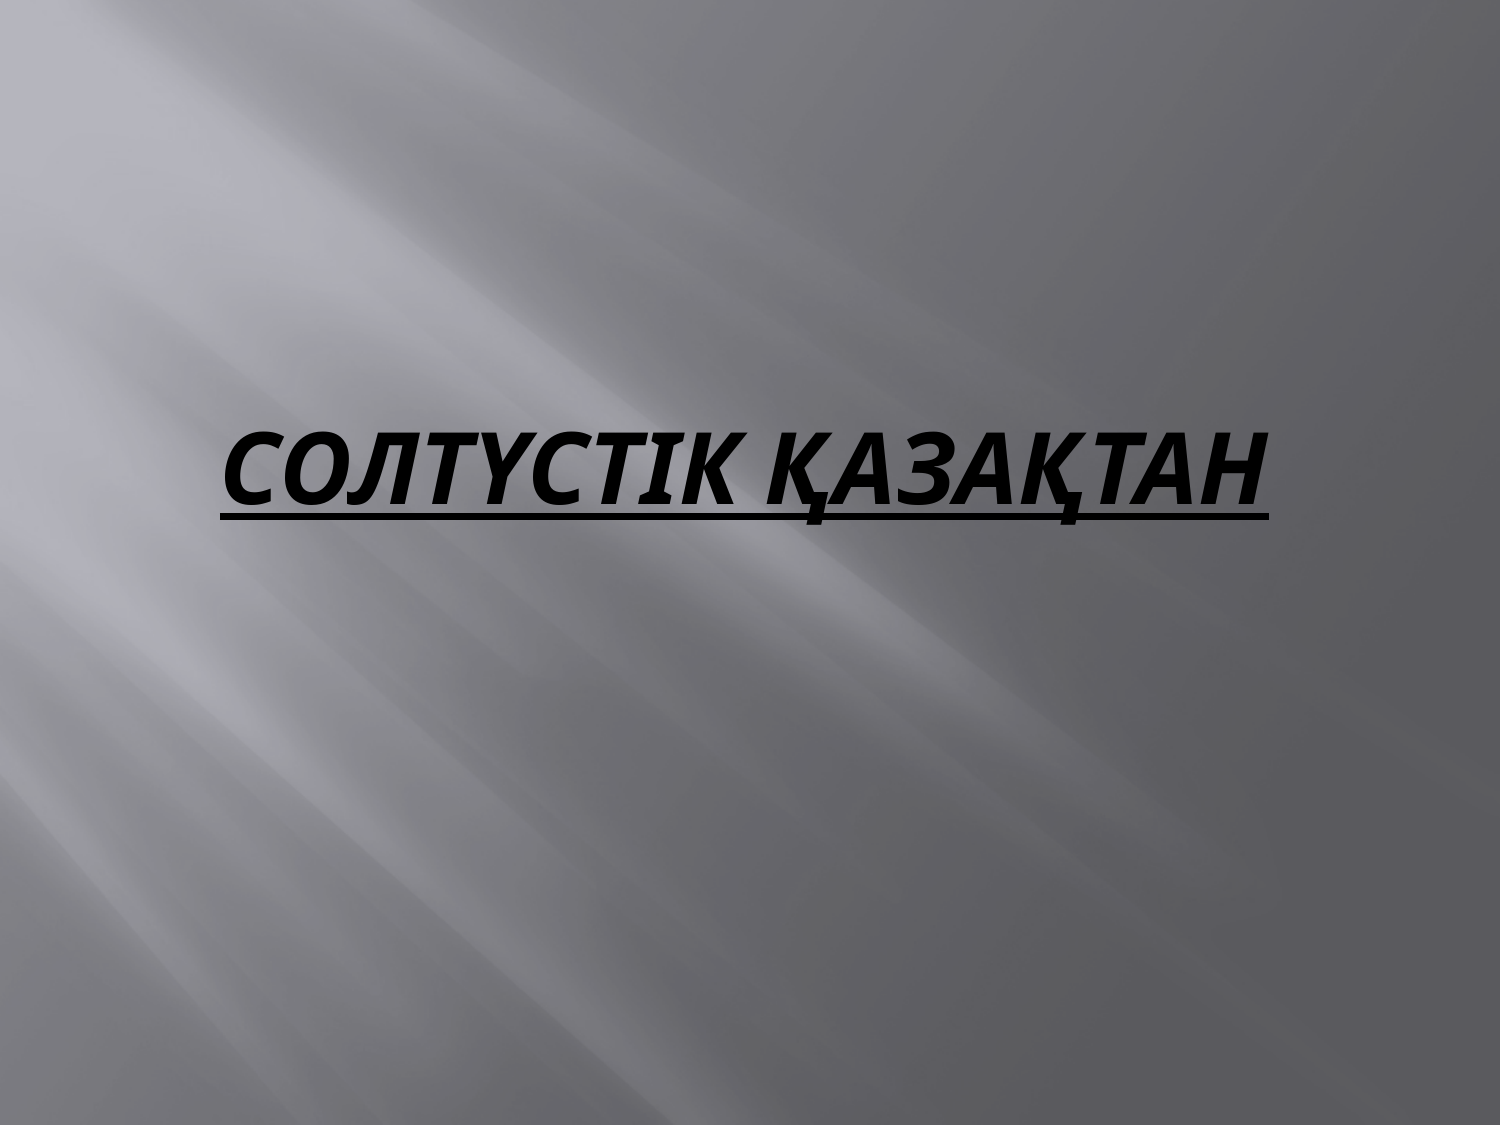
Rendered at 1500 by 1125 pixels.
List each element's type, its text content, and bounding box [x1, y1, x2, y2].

title Солтүстік Қазақтан [69, 224, 1420, 525]
